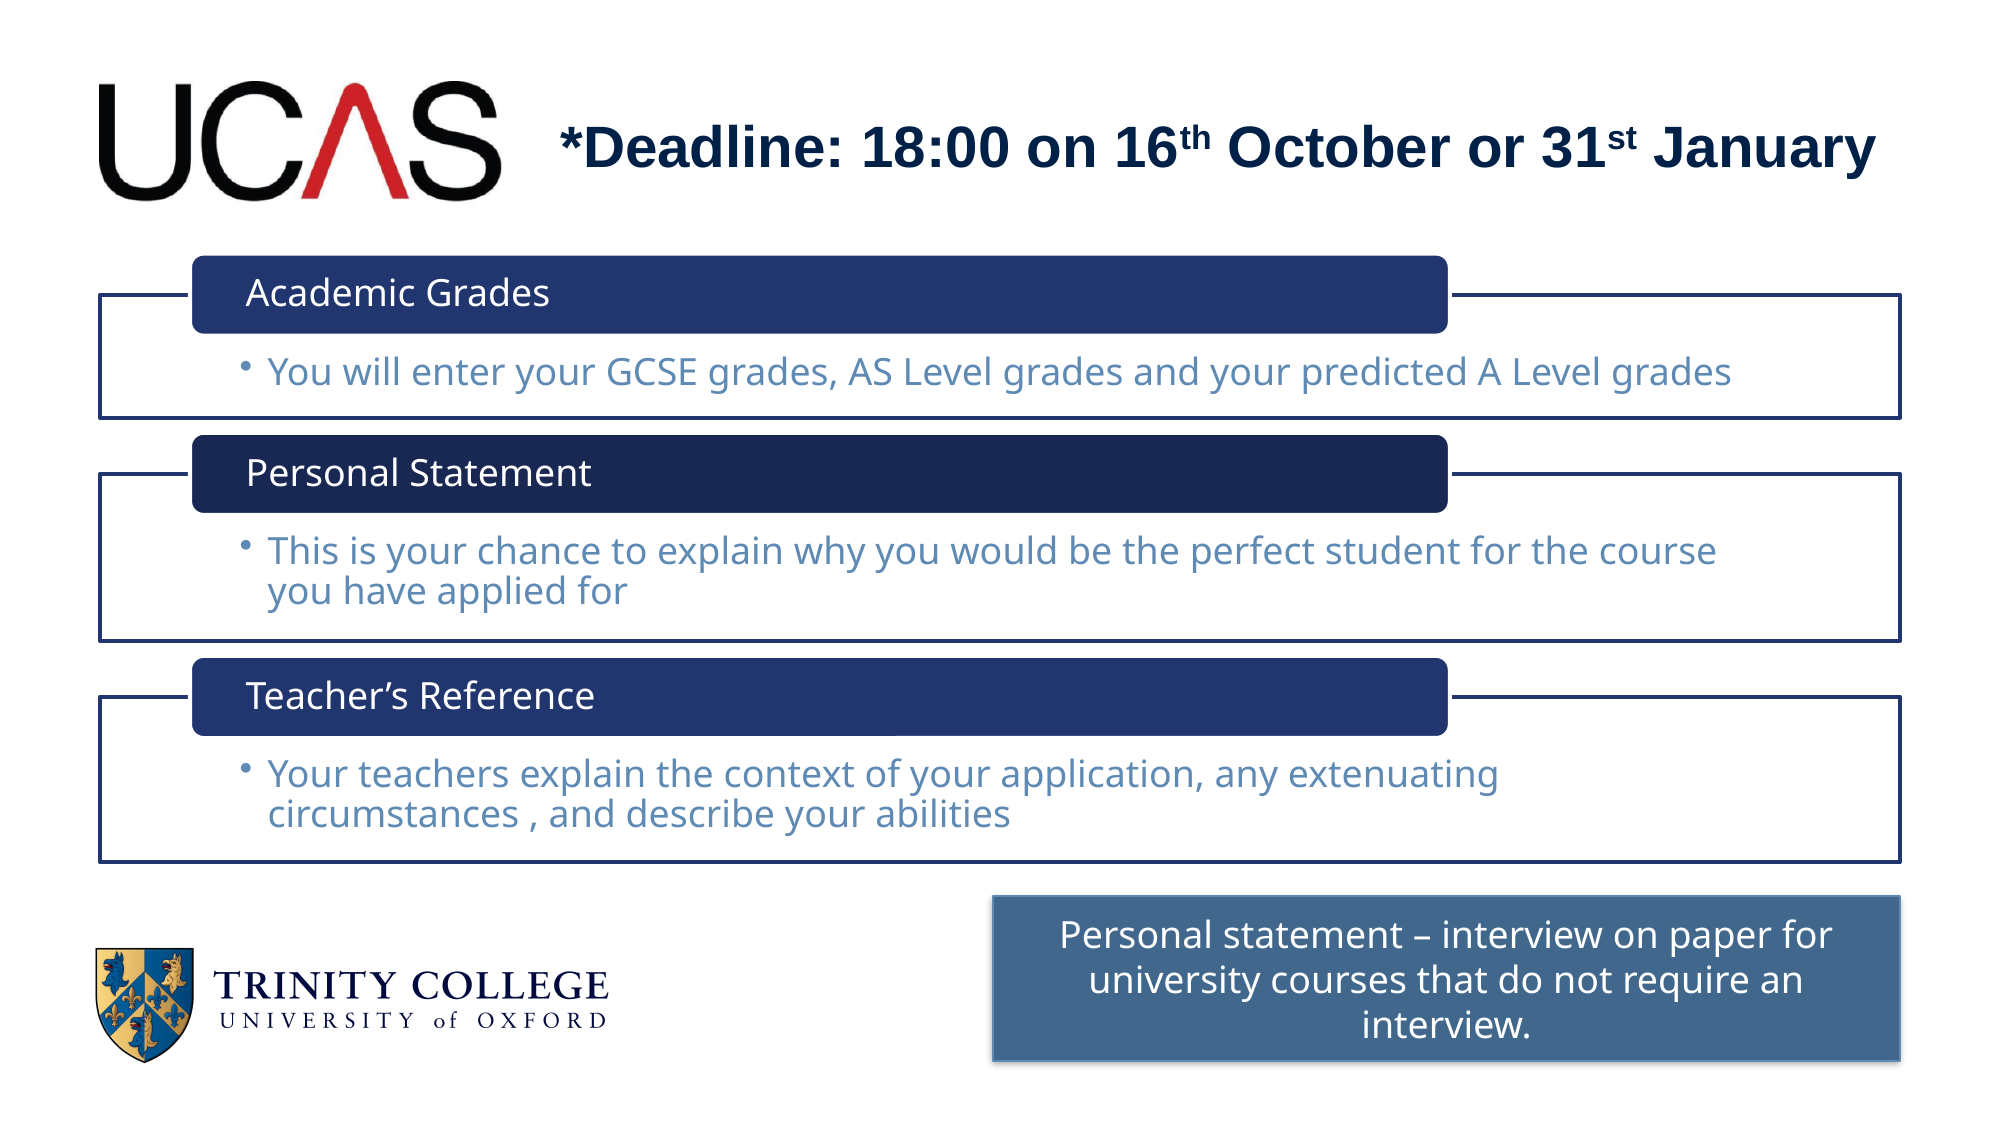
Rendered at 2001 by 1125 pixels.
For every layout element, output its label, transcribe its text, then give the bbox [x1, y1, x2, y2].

text_box *Deadline: 18:00 on 16th October or 31st January [537, 101, 1900, 187]
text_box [99, 248, 1901, 867]
picture [93, 945, 609, 1065]
picture [99, 81, 511, 212]
text_box Personal statement – interview on paper for university courses that do not require an interview. [992, 895, 1901, 1062]
